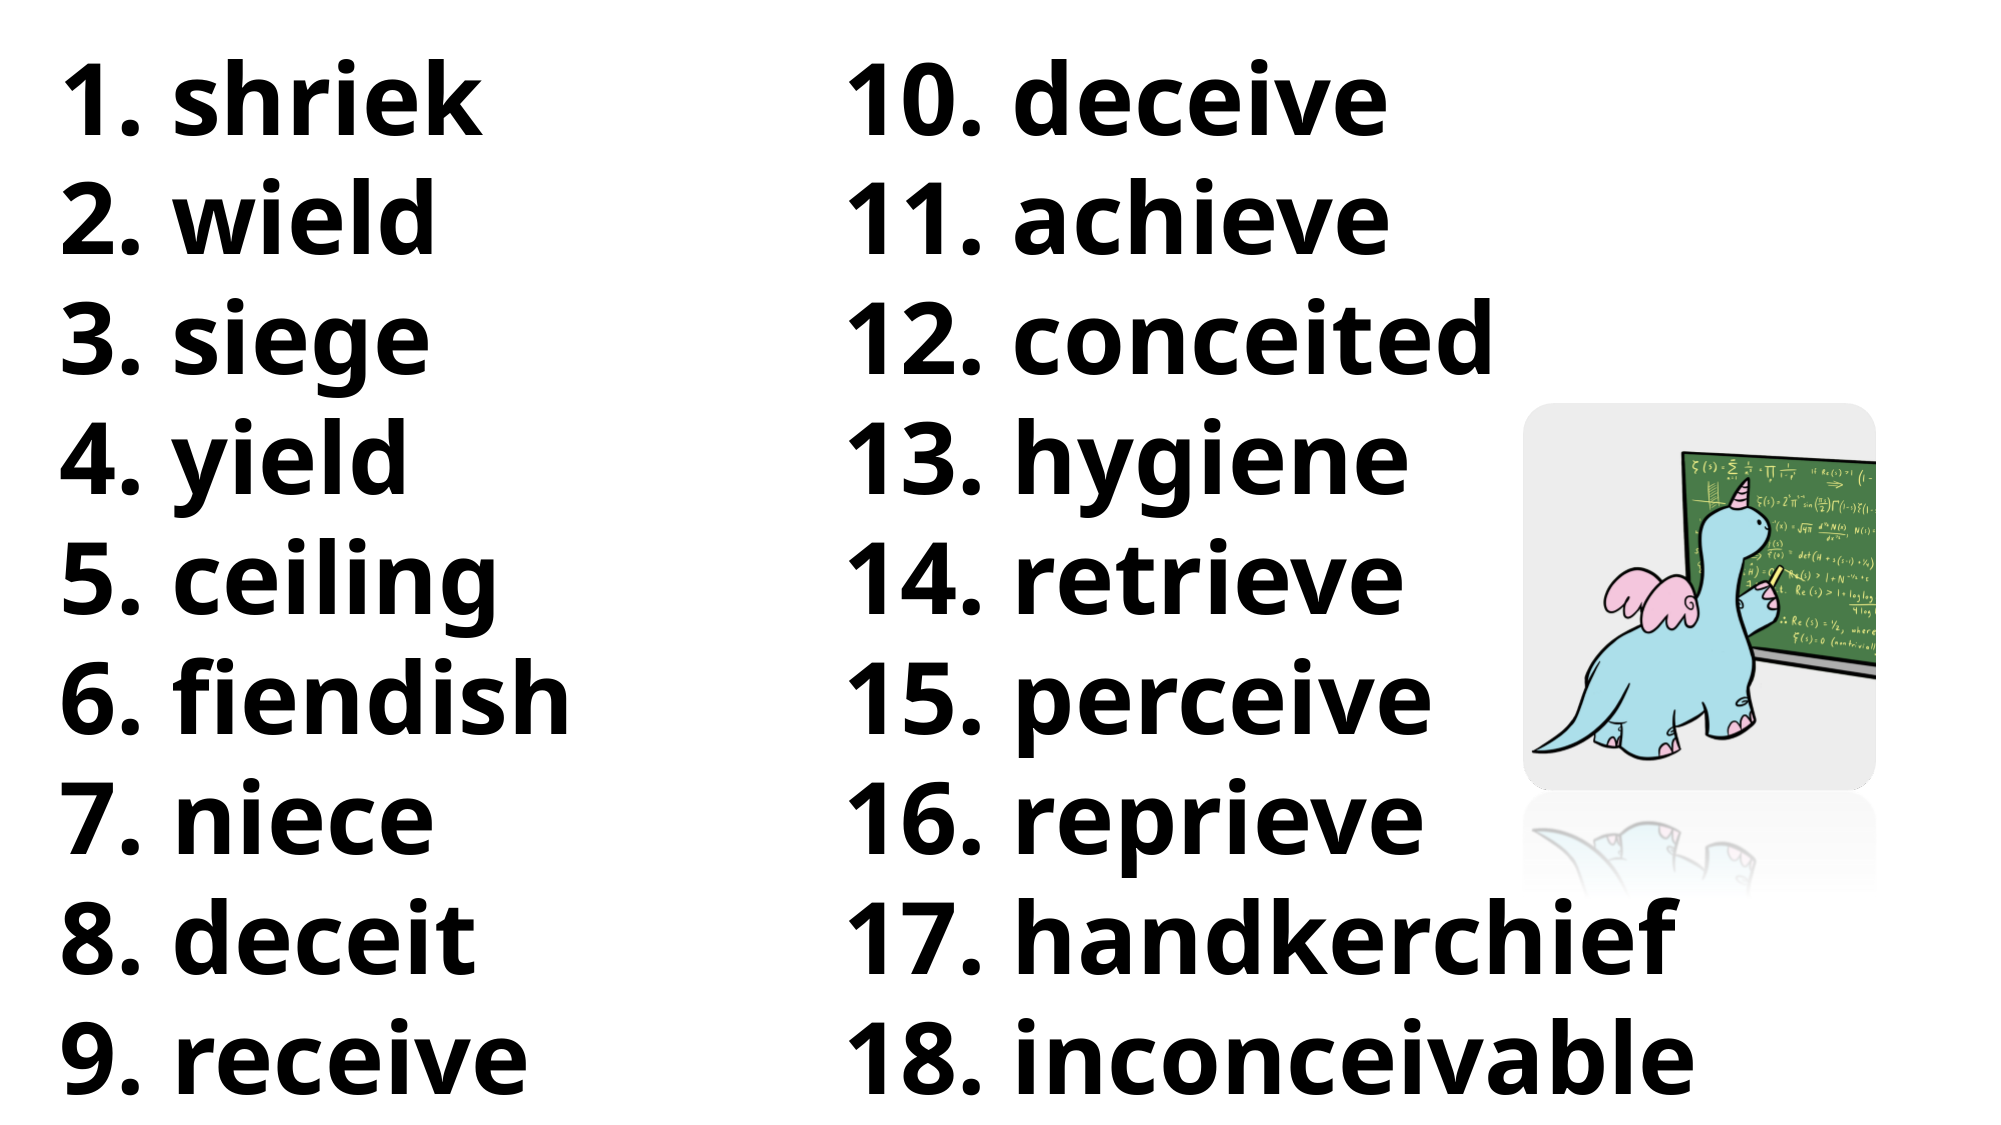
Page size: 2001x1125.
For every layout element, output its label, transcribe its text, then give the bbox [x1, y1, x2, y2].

text_box 10. deceive 11. achieve 12. conceited 13. hygiene 14. retrieve 15. perceive 16. reprieve 17. handkerchief 18. inconceivable [828, 27, 1956, 1122]
picture [1520, 403, 1879, 1125]
text_box shriek wield siege yield ceiling fiendish niece deceit receive [44, 27, 792, 1122]
